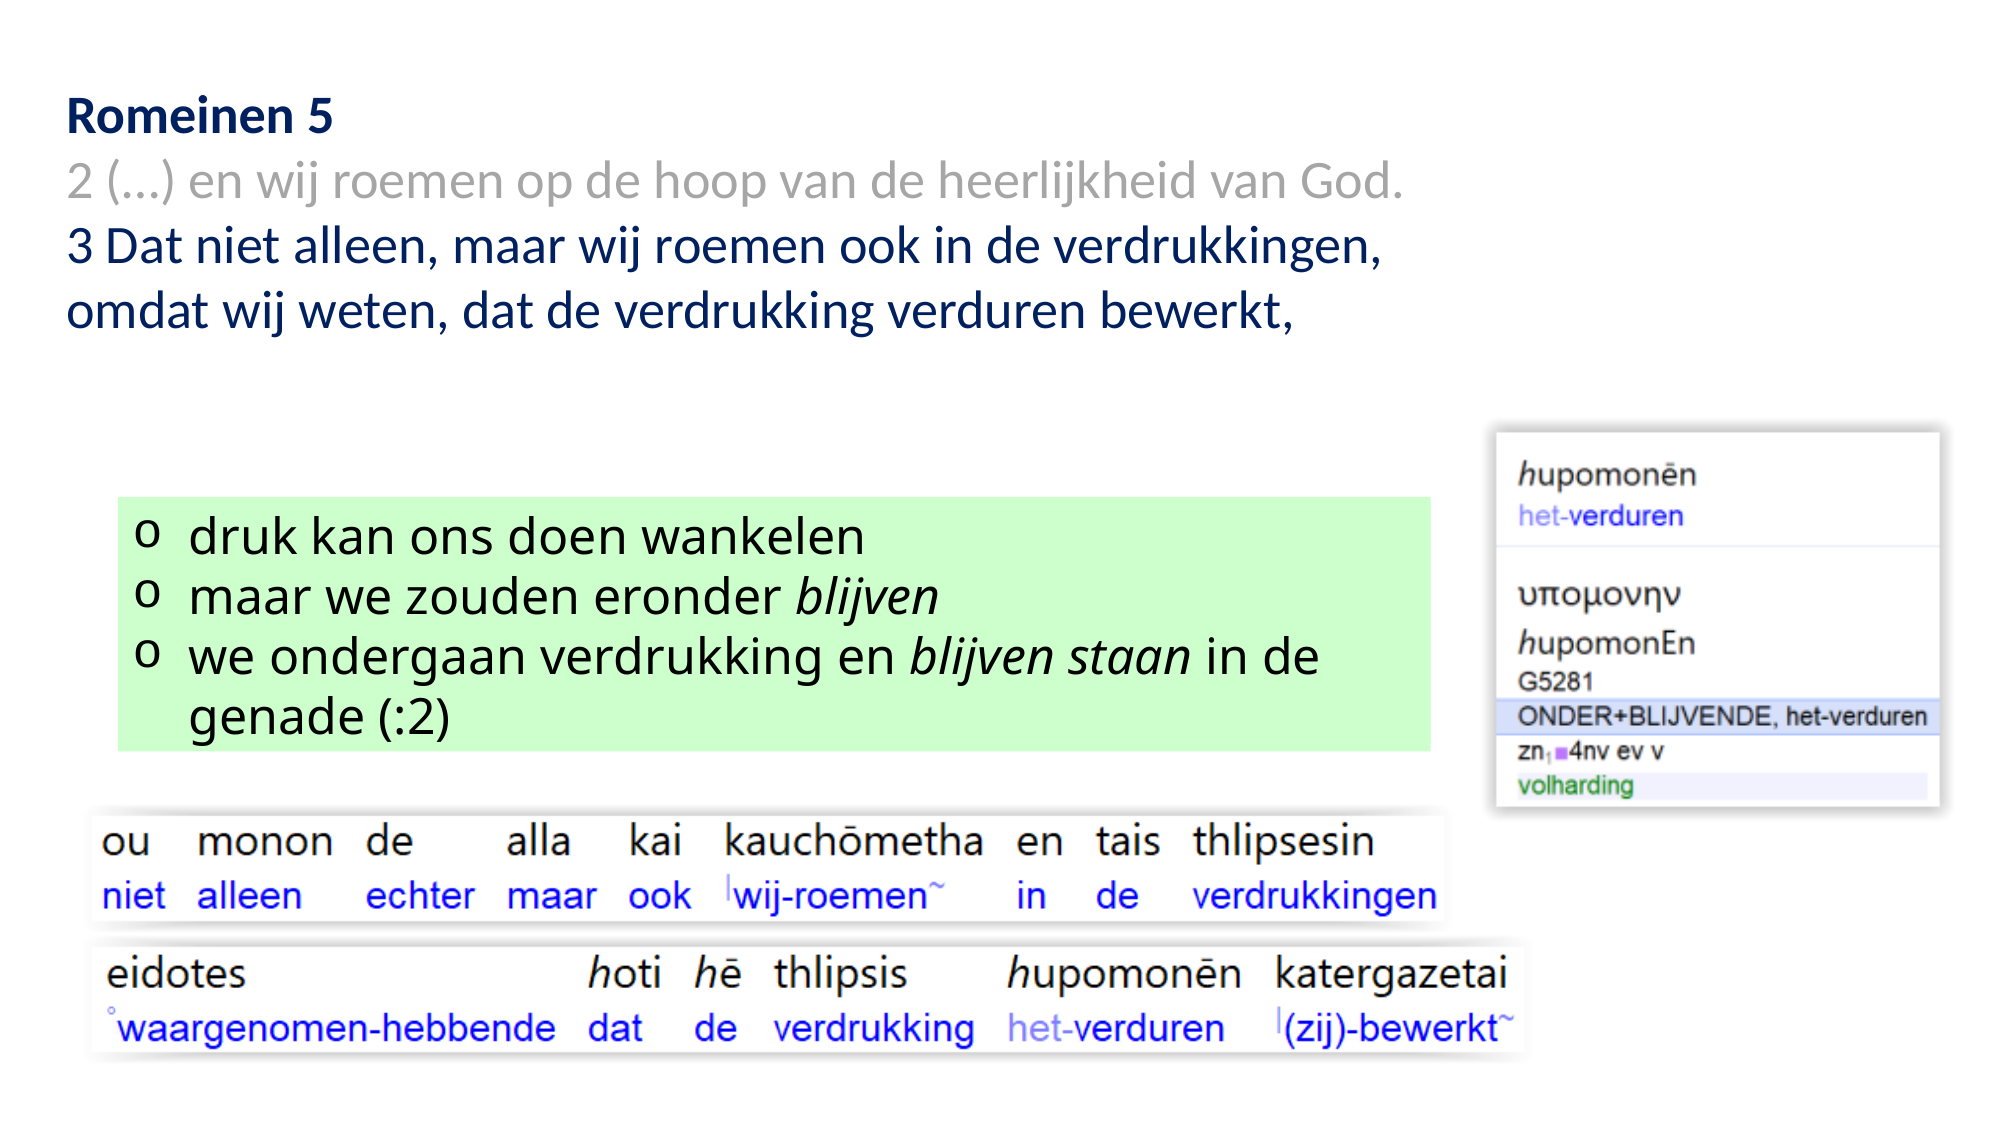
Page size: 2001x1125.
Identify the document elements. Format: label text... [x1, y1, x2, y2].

picture [1479, 415, 1956, 823]
picture [78, 802, 1537, 1066]
text_box druk kan ons doen wankelen maar we zouden eronder blijven we ondergaan verdrukking en blijven staan in de genade (:2) [117, 496, 1431, 752]
text_box Romeinen 5 2 (…) en wij roemen op de hoop van de heerlijkheid van God. 3 Dat niet alleen, maar wij roemen ook in de verdrukkingen, omdat wij weten, dat de verdrukking verduren bewerkt, [51, 72, 2000, 348]
